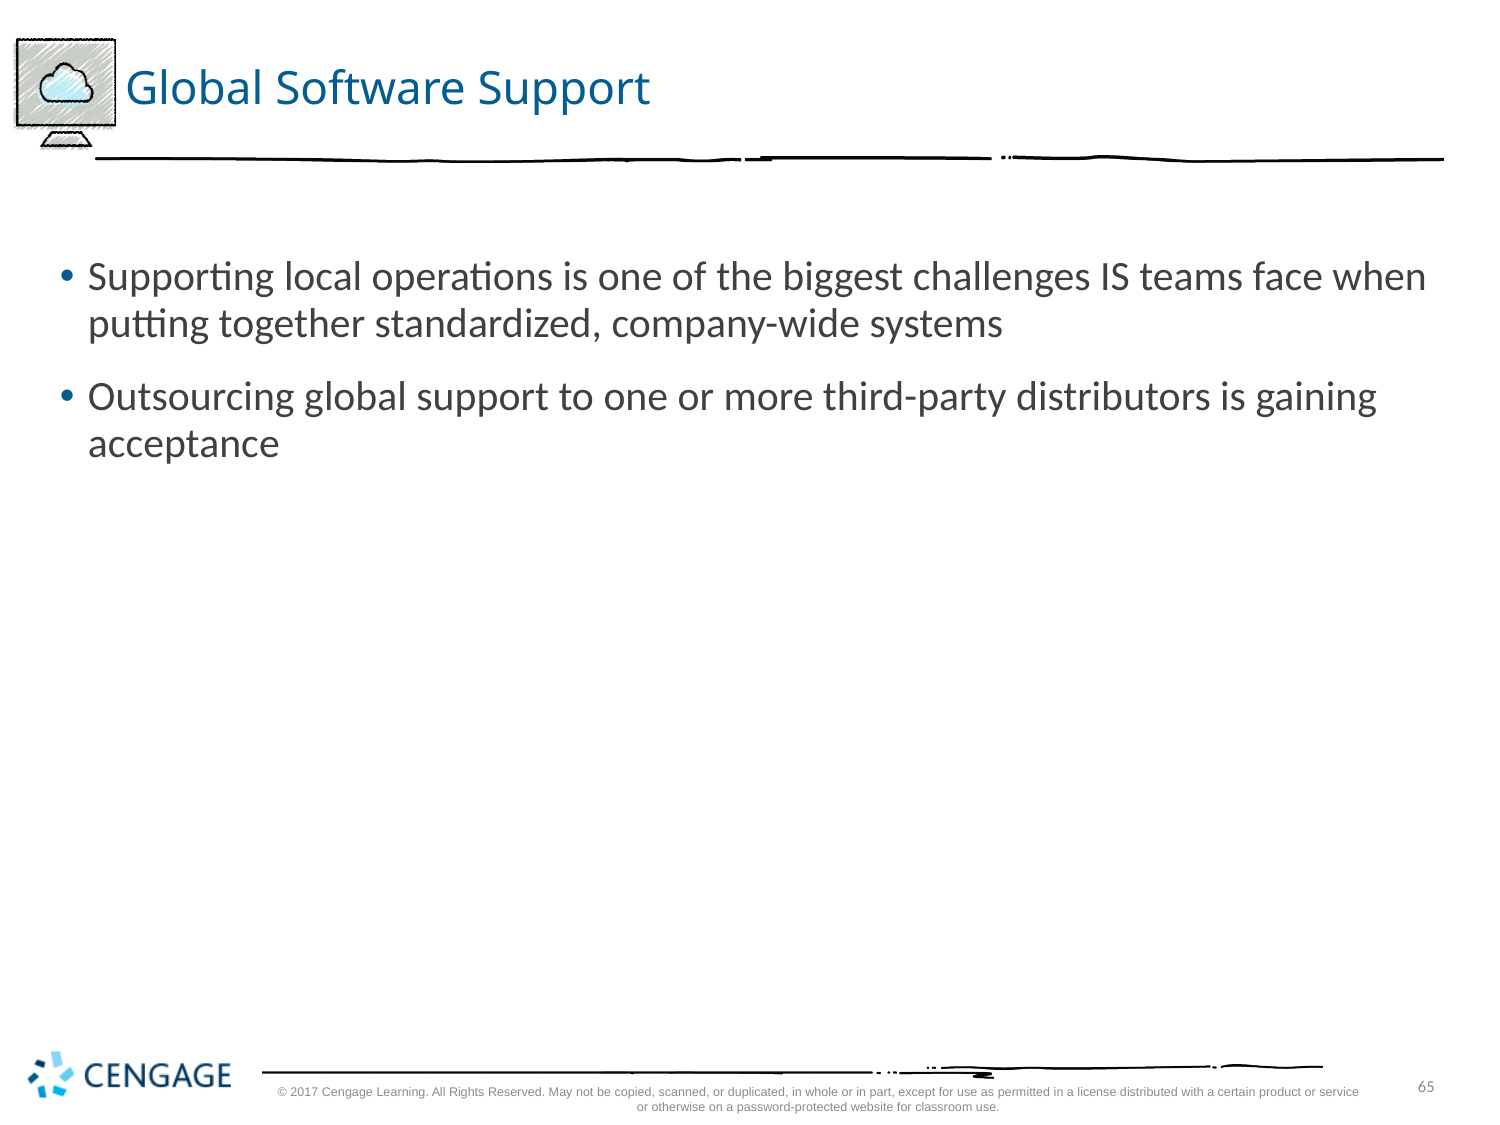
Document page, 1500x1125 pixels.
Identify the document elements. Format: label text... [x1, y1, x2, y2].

picture [95, 155, 1444, 163]
footer © 2017 Cengage Learning. All Rights Reserved. May not be copied, scanned, or duplicated, in whole or in part, except for use as permitted in a license distributed with a certain product or service or otherwise on a password-protected website for classroom use. [262, 1079, 1375, 1120]
picture [13, 36, 117, 151]
title Global Software Support [125, 66, 1442, 116]
list Supporting local operations is one of the biggest challenges IS teams face when putting together standardized, company-wide systems Outsourcing global support to one or more third-party distributors is gaining acceptance [59, 252, 1441, 485]
picture [7, 1037, 244, 1111]
picture [262, 1064, 1323, 1079]
